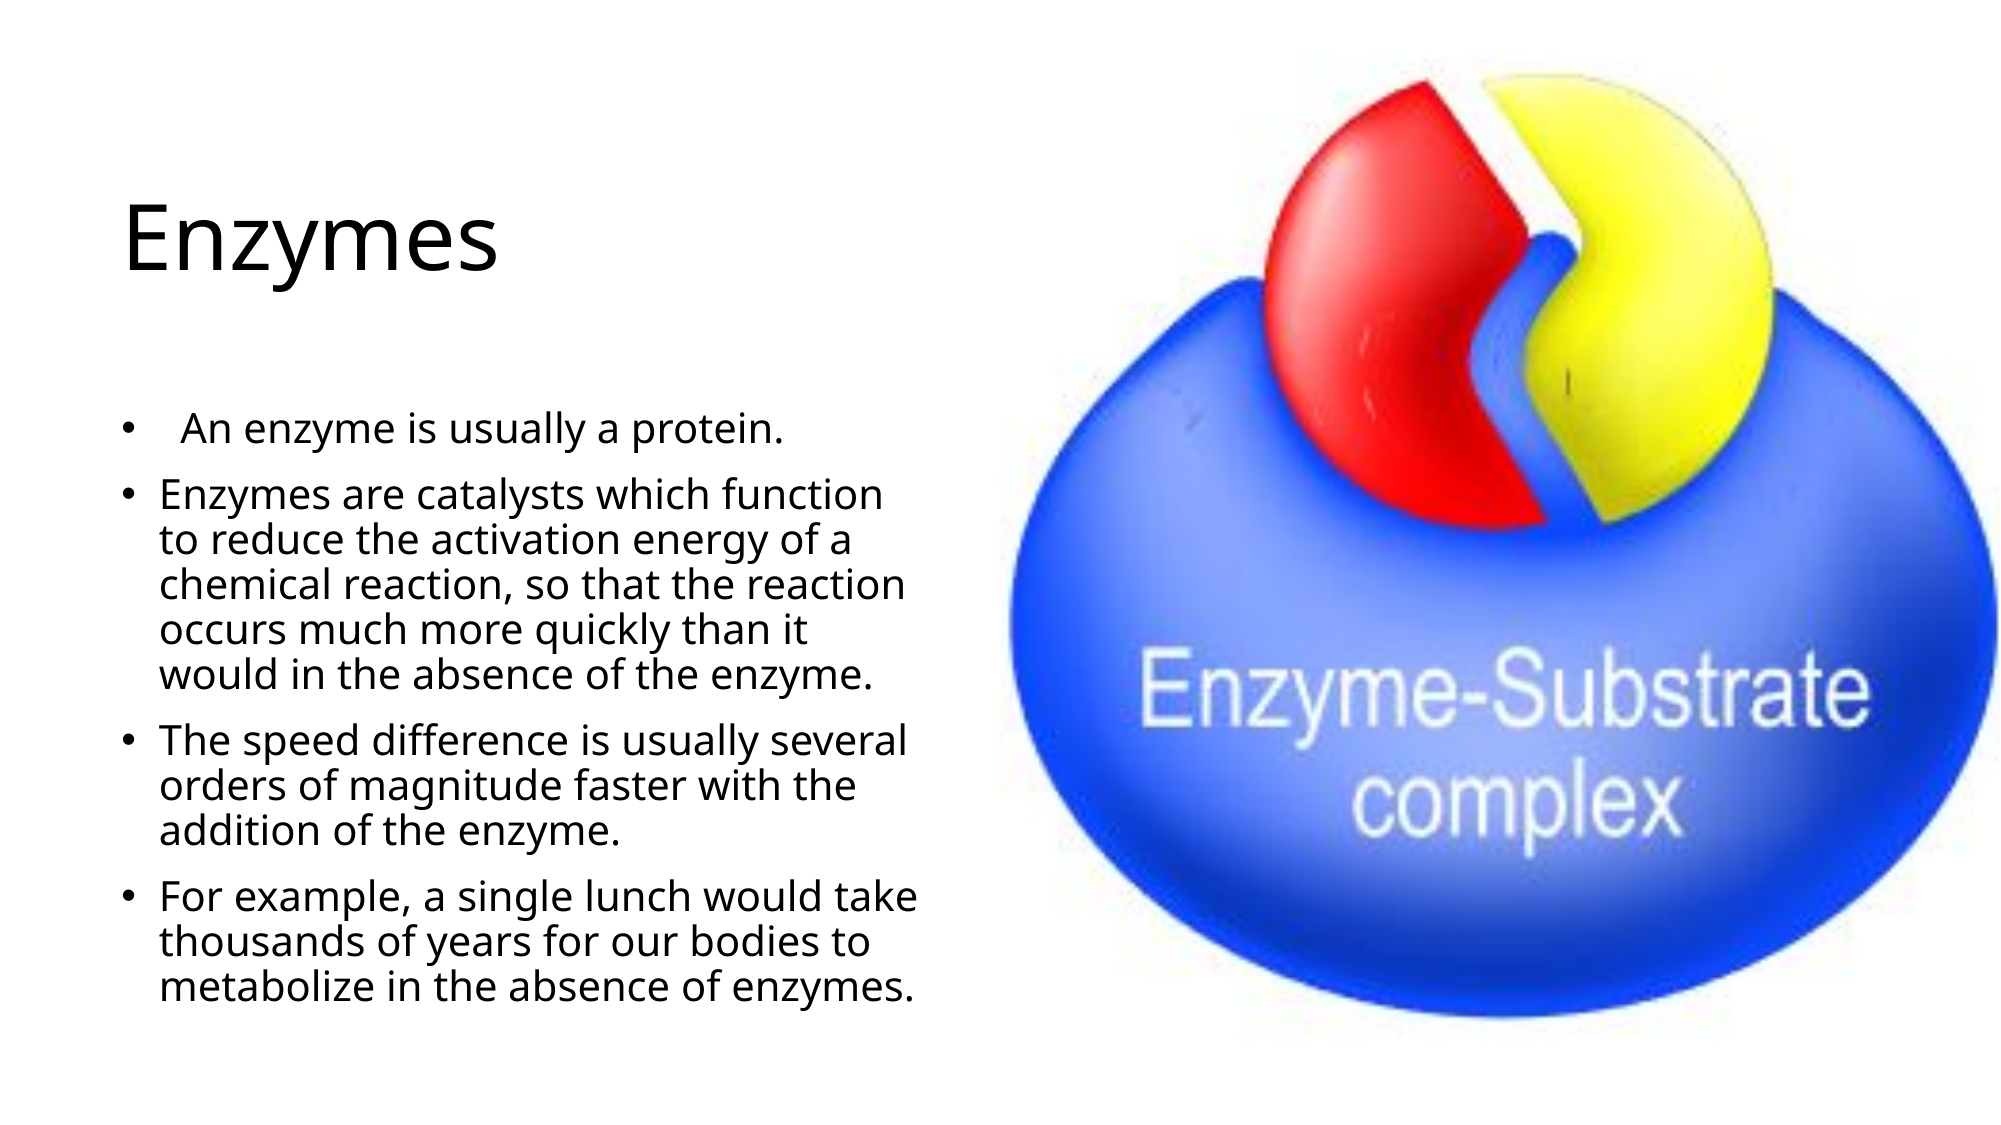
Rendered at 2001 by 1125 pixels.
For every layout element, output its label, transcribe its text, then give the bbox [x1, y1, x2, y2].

title Enzymes [106, 103, 948, 379]
picture [999, 0, 2000, 1125]
list An enzyme is usually a protein. Enzymes are catalysts which function to reduce the activation energy of a chemical reaction, so that the reaction occurs much more quickly than it would in the absence of the enzyme. The speed difference is usually several orders of magnitude faster with the addition of the enzyme. For example, a single lunch would take thousands of years for our bodies to metabolize in the absence of enzymes. [106, 399, 948, 1021]
